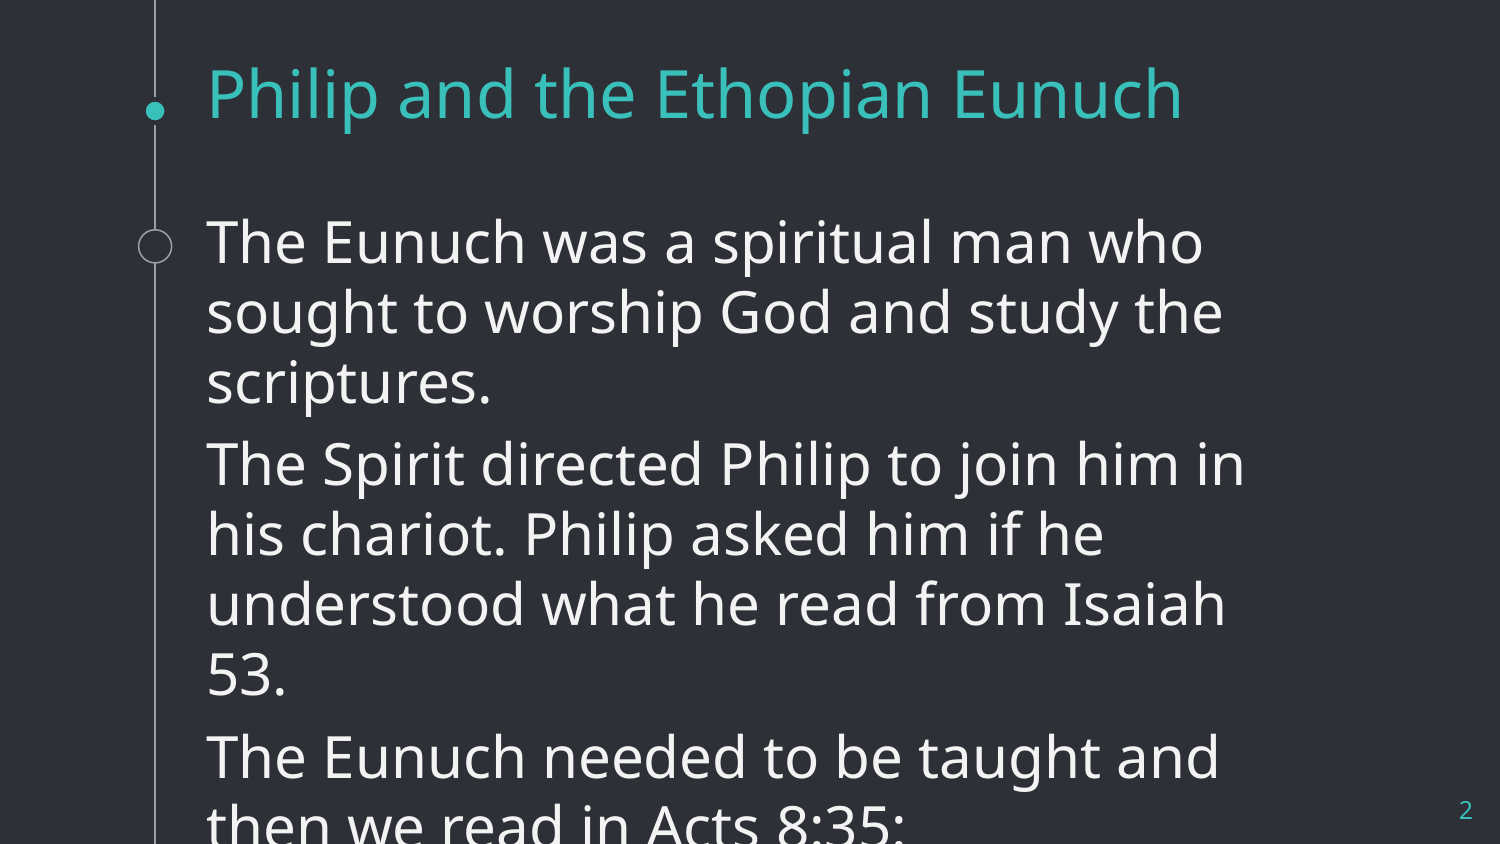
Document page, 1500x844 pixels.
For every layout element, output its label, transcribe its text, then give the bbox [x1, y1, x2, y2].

slide_number 2 [1398, 779, 1489, 832]
list The Eunuch was a spiritual man who sought to worship God and study the scriptures. The Spirit directed Philip to join him in his chariot. Philip asked him if he understood what he read from Isaiah 53. The Eunuch needed to be taught and then we read in Acts 8:35: [191, 189, 1317, 802]
title Philip and the Ethopian Eunuch [191, 42, 1317, 147]
